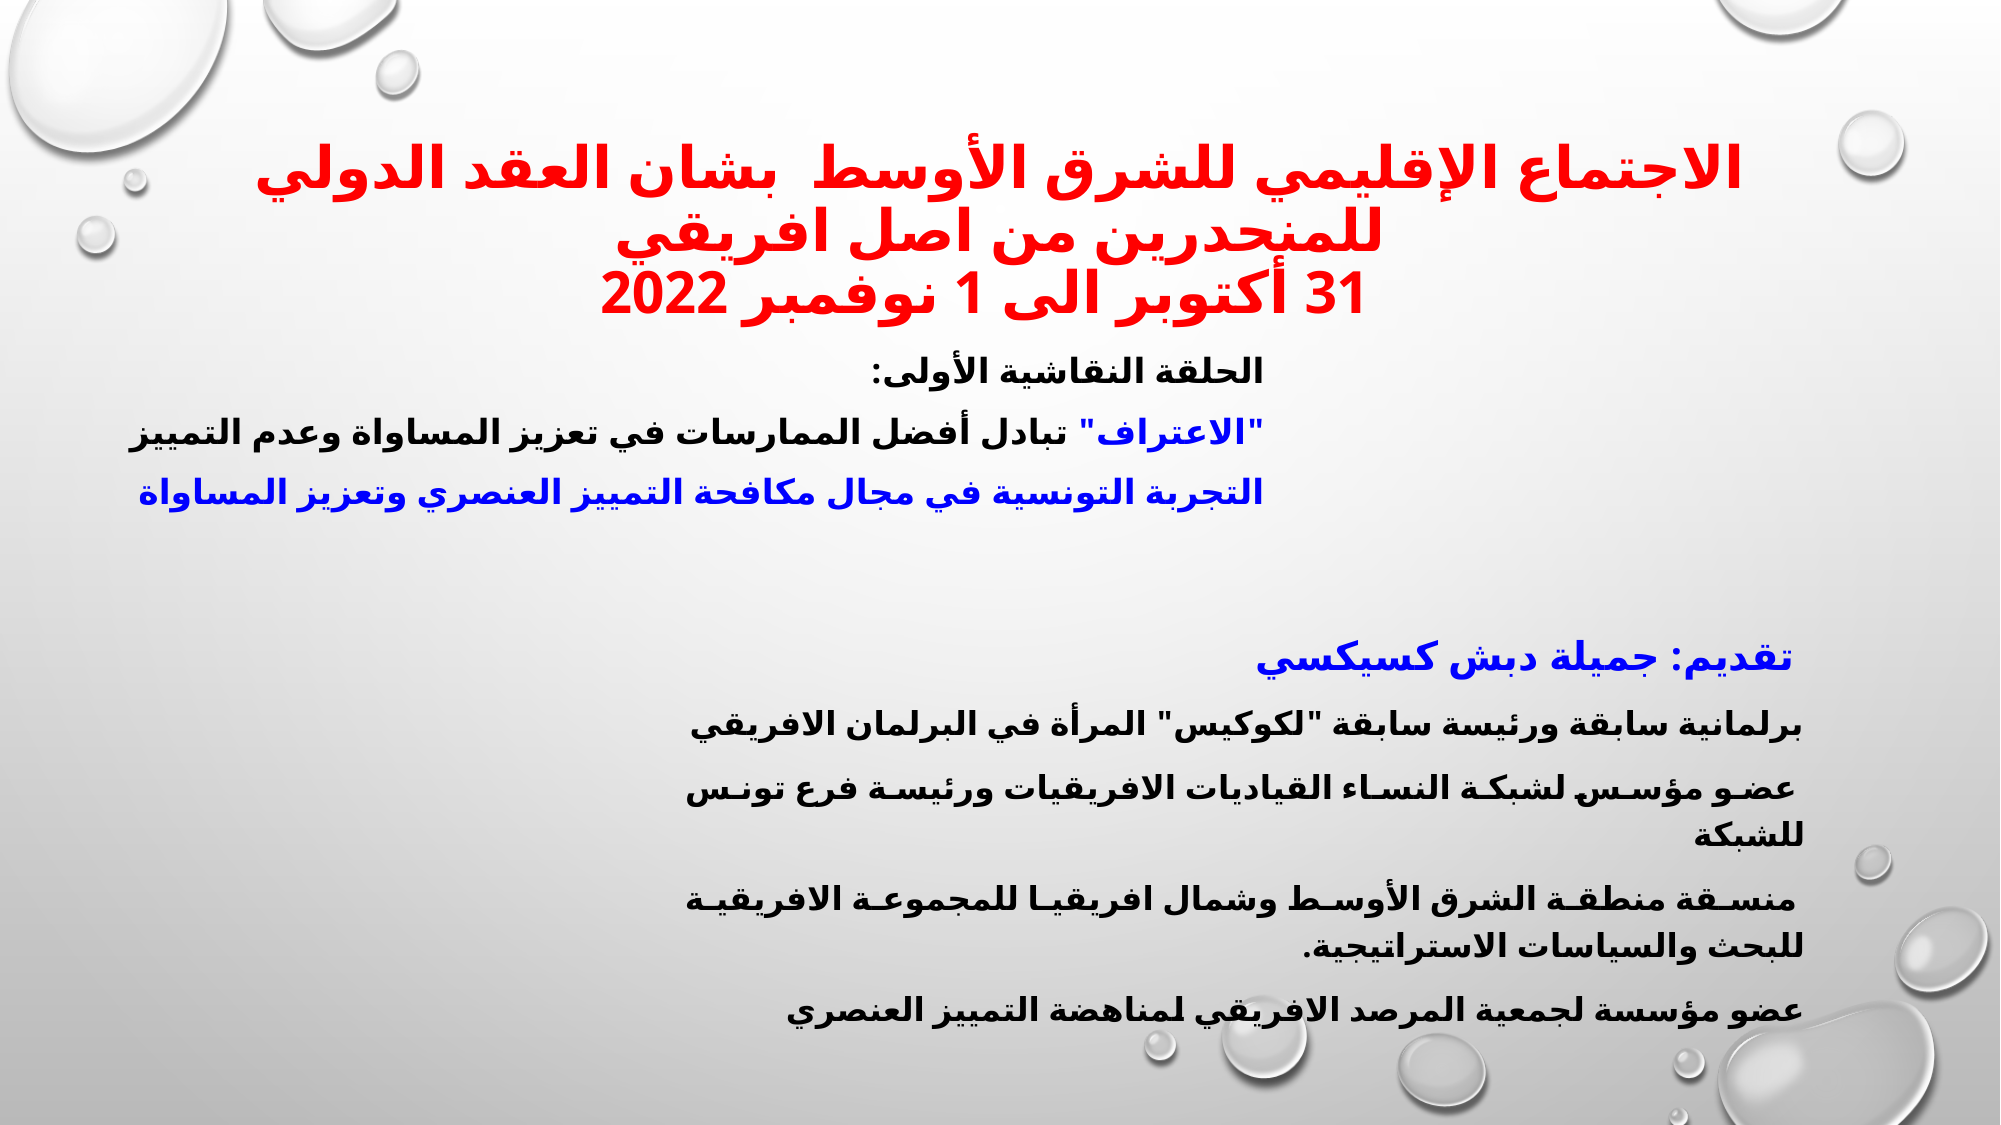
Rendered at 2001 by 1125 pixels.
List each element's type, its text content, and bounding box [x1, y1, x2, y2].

list تقديم: جميلة دبش كسيكسي برلمانية سابقة ورئيسة سابقة "لكوكيس" المرأة في البرلمان الافريقي عضو مؤسس لشبكة النساء القياديات الافريقيات ورئيسة فرع تونس للشبكة منسقة منطقة الشرق الأوسط وشمال افريقيا للمجموعة الافريقية للبحث والسياسات الاستراتيجية. عضو مؤسسة لجمعية المرصد الافريقي لمناهضة التمييز العنصري [669, 613, 1821, 1069]
list الحلقة النقاشية الأولى: "الاعتراف" تبادل أفضل الممارسات في تعزيز المساواة وعدم التمييز التجربة التونسية في مجال مكافحة التمييز العنصري وتعزيز المساواة [101, 333, 1280, 614]
picture [0, 0, 2000, 1125]
title الاجتماع الإقليمي للشرق الأوسط بشان العقد الدولي للمنحدرين من اصل افريقي 31 أكتوبر الى 1 نوفمبر 2022 [149, 101, 1851, 364]
